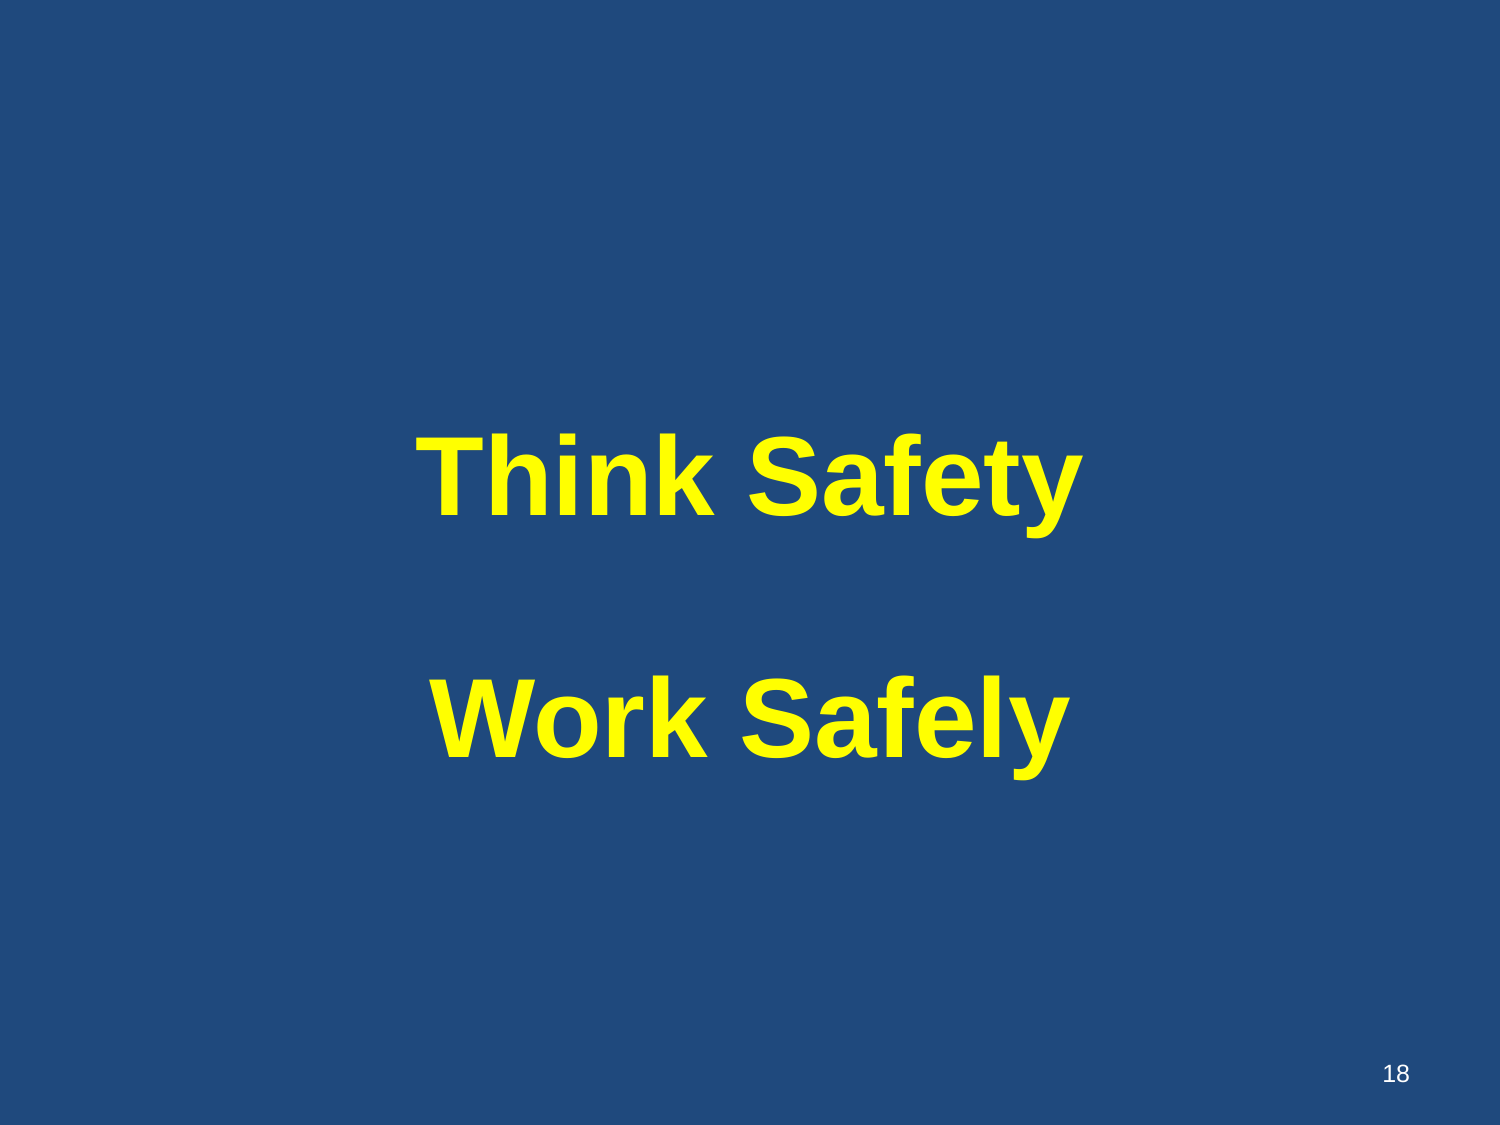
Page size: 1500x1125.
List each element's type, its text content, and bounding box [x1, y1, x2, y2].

subtitle Work Safely [225, 637, 1275, 925]
title Think Safety [112, 349, 1388, 591]
text_box <number> [1074, 1042, 1425, 1103]
